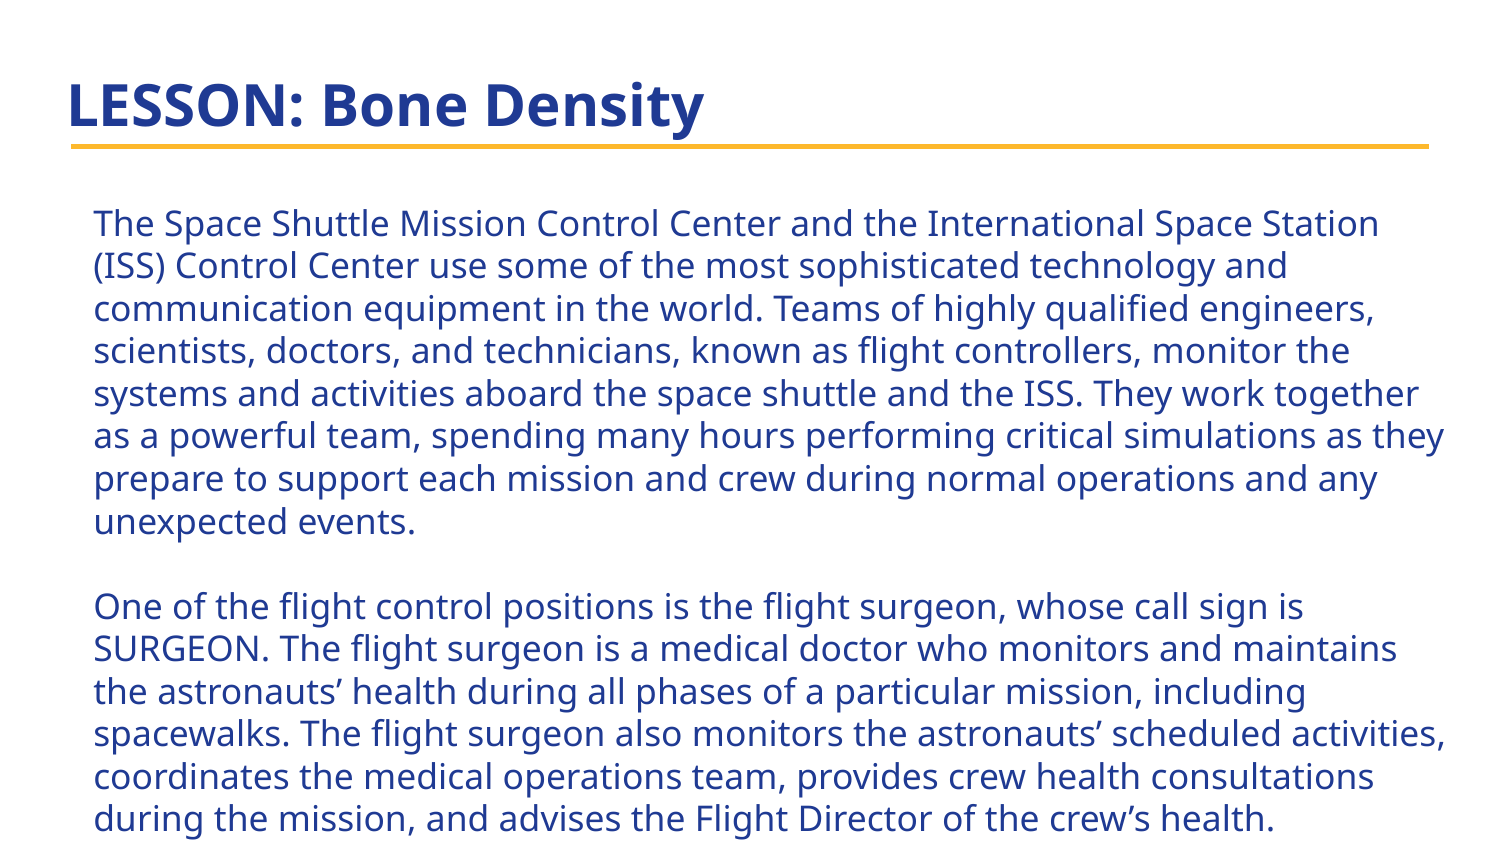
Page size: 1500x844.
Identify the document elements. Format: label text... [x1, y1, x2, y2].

title LESSON: Bone Density [51, 52, 1449, 147]
list The Space Shuttle Mission Control Center and the International Space Station (ISS) Control Center use some of the most sophisticated technology and communication equipment in the world. Teams of highly qualified engineers, scientists, doctors, and technicians, known as flight controllers, monitor the systems and activities aboard the space shuttle and the ISS. They work together as a powerful team, spending many hours performing critical simulations as they prepare to support each mission and crew during normal operations and any unexpected events. One of the flight control positions is the flight surgeon, whose call sign is SURGEON. The flight surgeon is a medical doctor who monitors and maintains the astronauts’ health during all phases of a particular mission, including spacewalks. The flight surgeon also monitors the astronauts’ scheduled activities, coordinates the medical operations team, provides crew health consultations during the mission, and advises the Flight Director of the crew’s health. [78, 186, 1476, 732]
